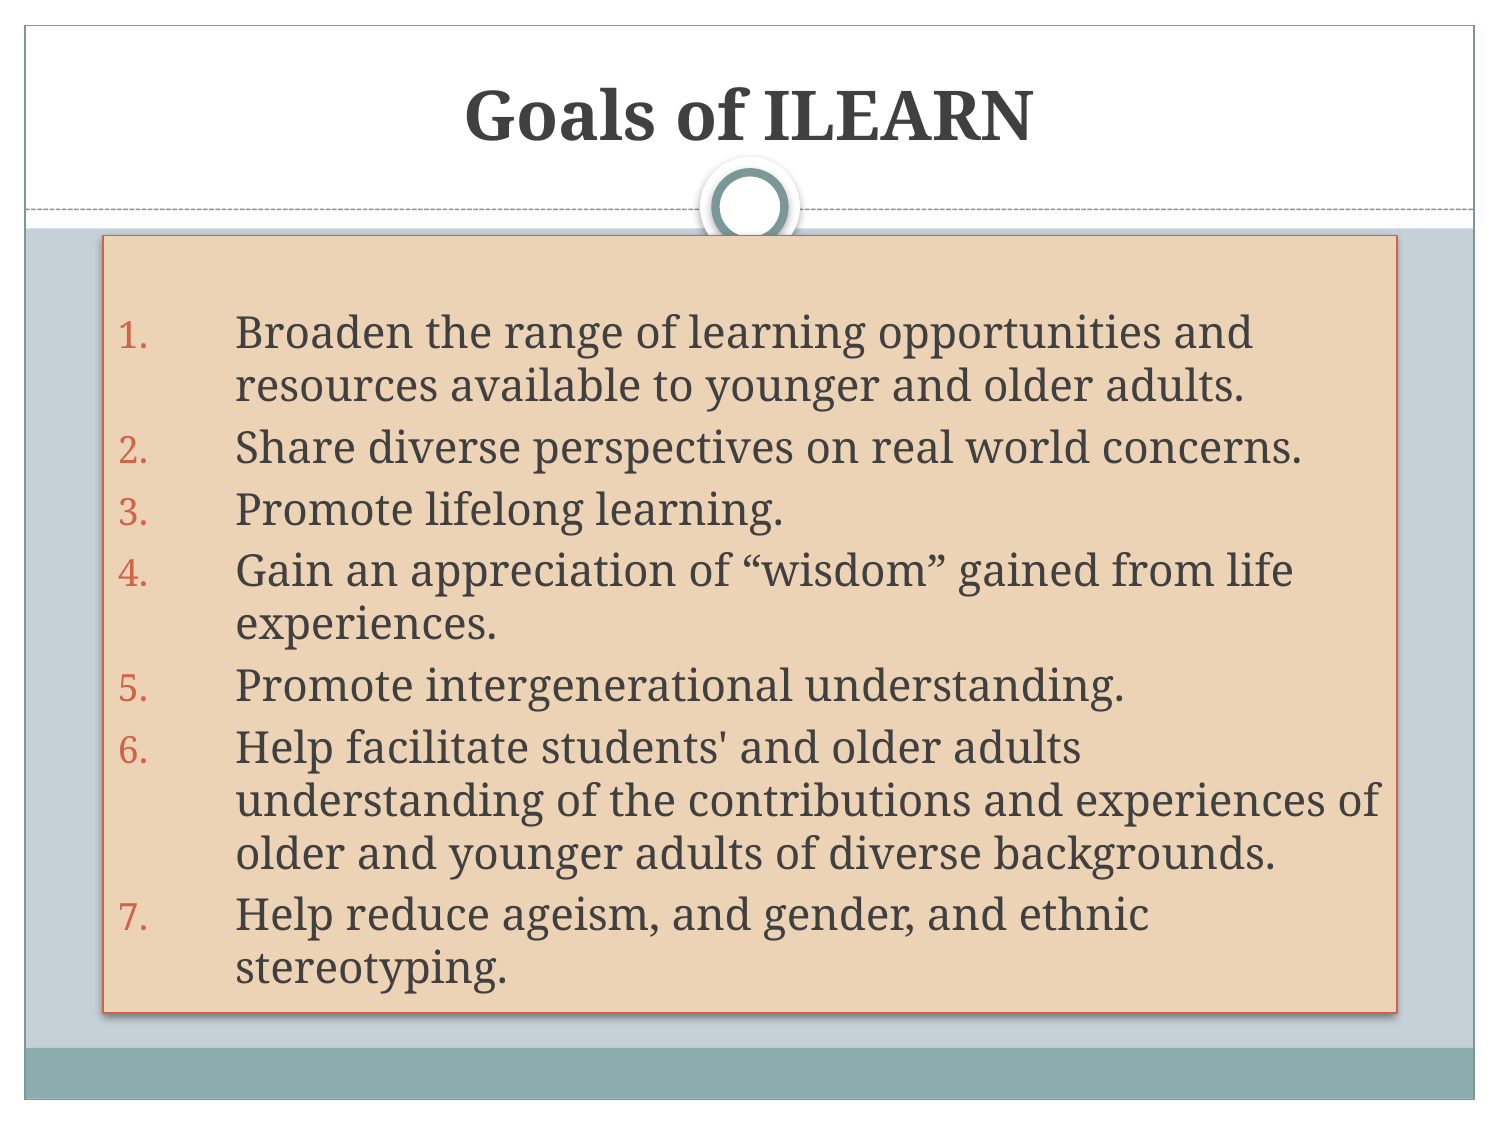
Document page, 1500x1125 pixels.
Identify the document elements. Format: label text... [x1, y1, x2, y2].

title Goals of ILEARN [49, 37, 1450, 162]
list Broaden the range of learning opportunities and resources available to younger and older adults. Share diverse perspectives on real world concerns. Promote lifelong learning. Gain an appreciation of “wisdom” gained from life experiences. Promote intergenerational understanding. Help facilitate students' and older adults understanding of the contributions and experiences of older and younger adults of diverse backgrounds. Help reduce ageism, and gender, and ethnic stereotyping. [102, 235, 1398, 1014]
